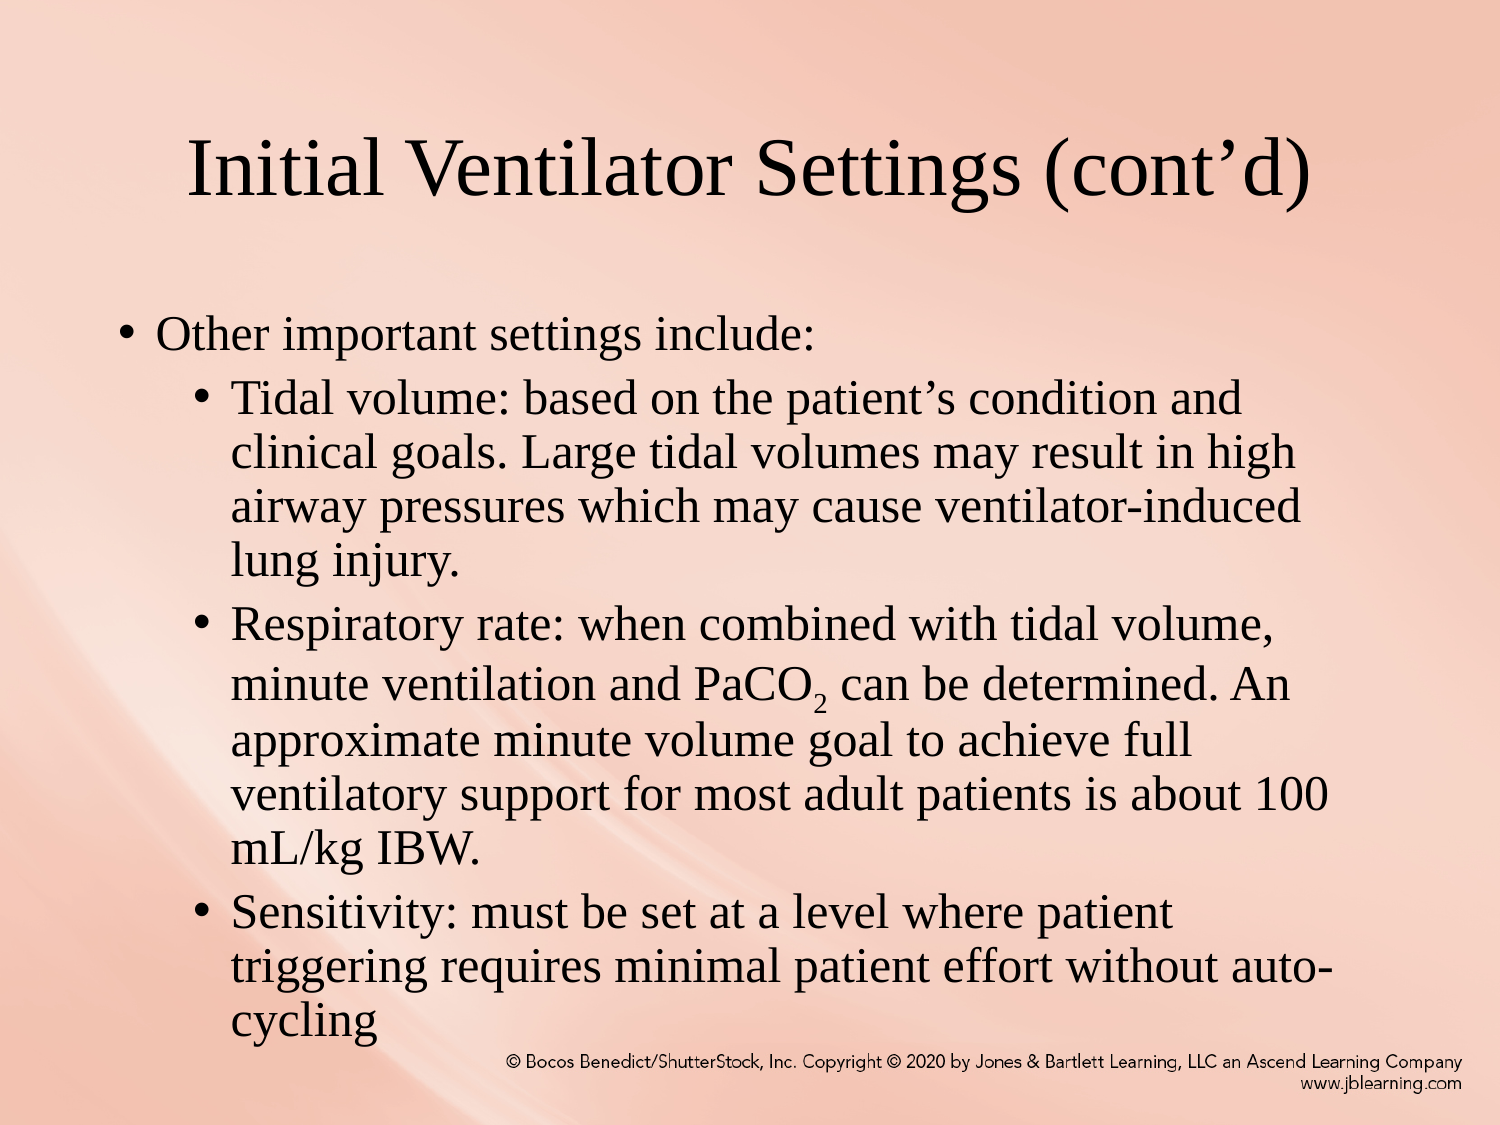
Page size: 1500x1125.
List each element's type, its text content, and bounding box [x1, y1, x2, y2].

title Initial Ventilator Settings (cont’d) [103, 59, 1397, 278]
list Other important settings include: Tidal volume: based on the patient’s condition and clinical goals. Large tidal volumes may result in high airway pressures which may cause ventilator-induced lung injury. Respiratory rate: when combined with tidal volume, minute ventilation and PaCO2 can be determined. An approximate minute volume goal to achieve full ventilatory support for most adult patients is about 100 mL/kg IBW. Sensitivity: must be set at a level where patient triggering requires minimal patient effort without auto-cycling [103, 299, 1397, 1014]
picture [0, 0, 1500, 1125]
